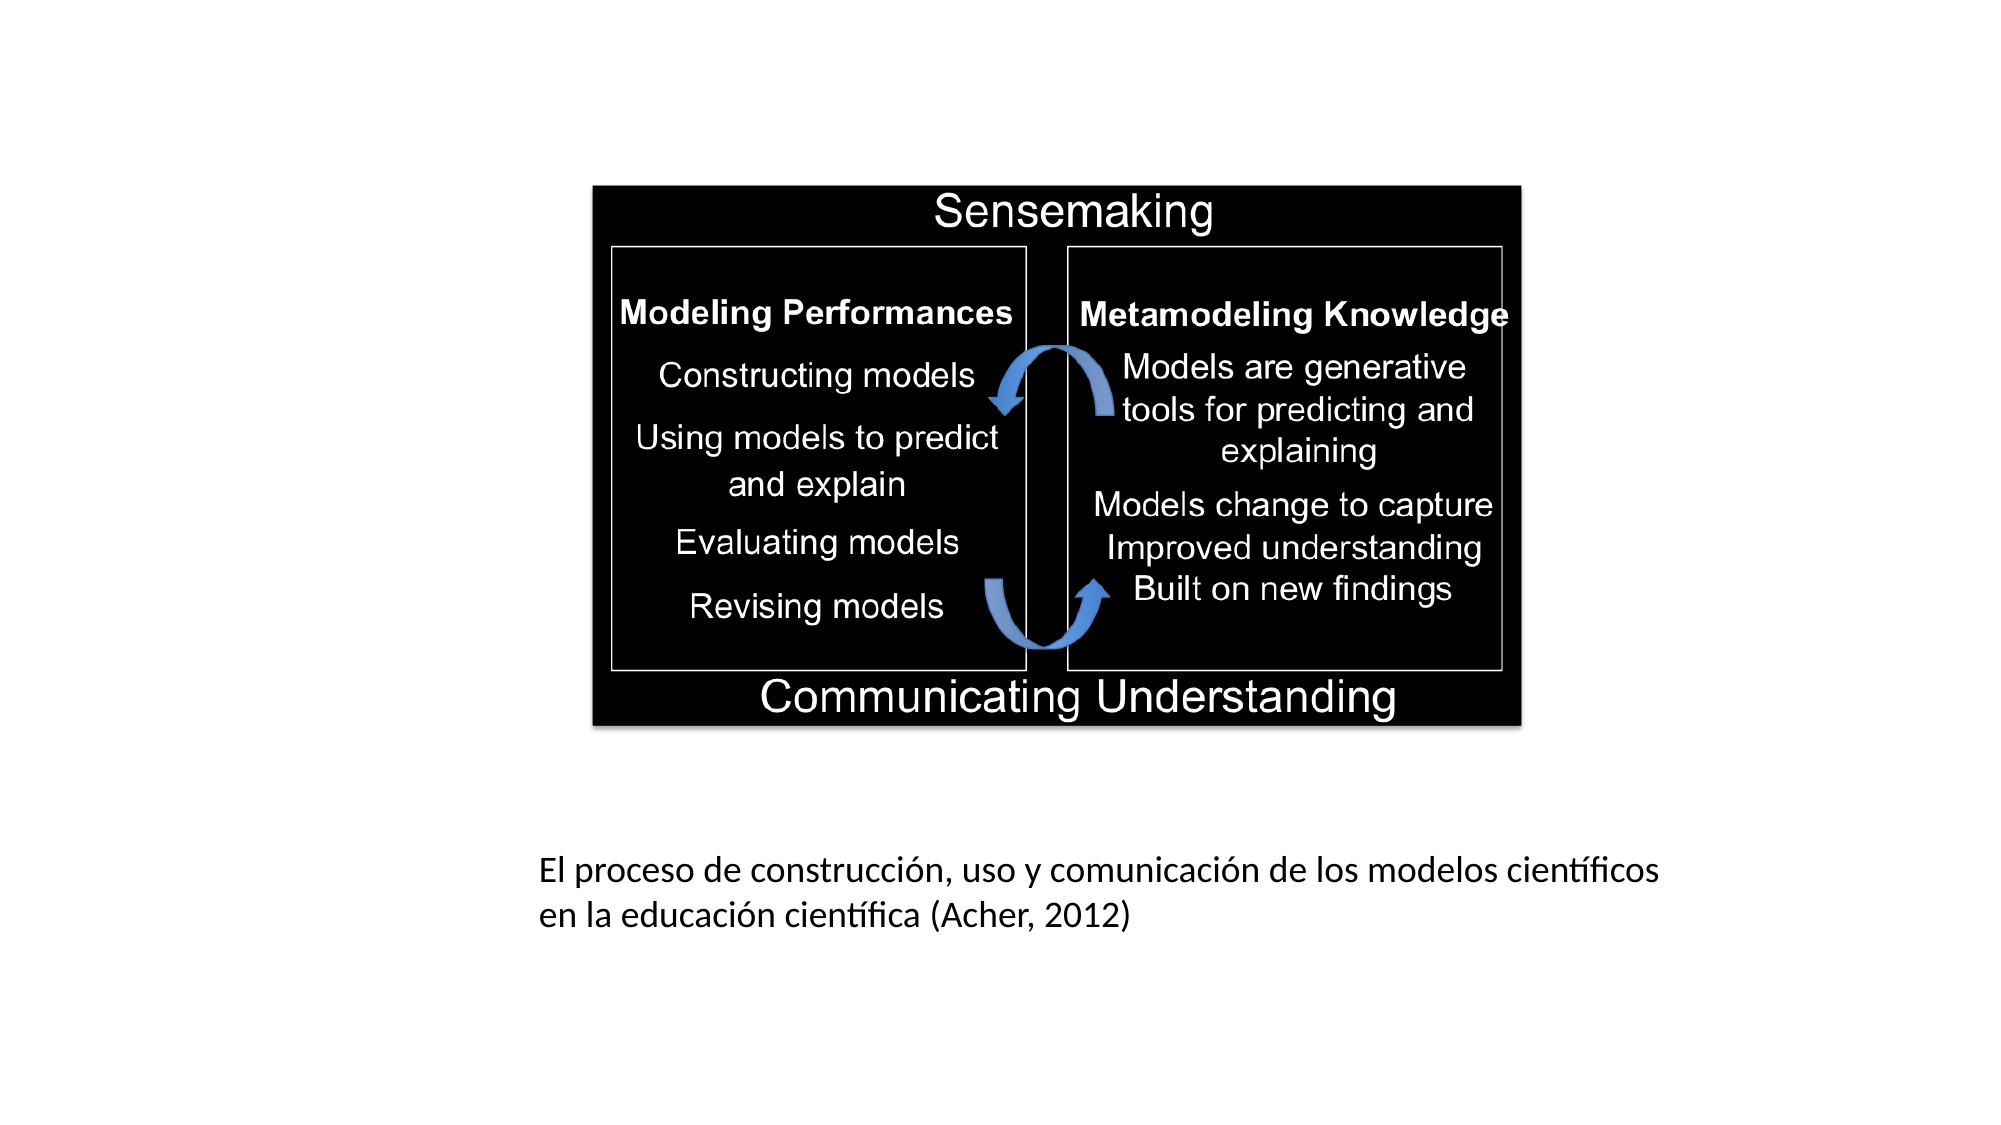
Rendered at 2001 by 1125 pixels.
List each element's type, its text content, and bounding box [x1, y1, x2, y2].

text_box El proceso de construcción, uso y comunicación de los modelos científicos en la educación científica (Acher, 2012) [524, 837, 1686, 943]
picture [586, 172, 1528, 736]
